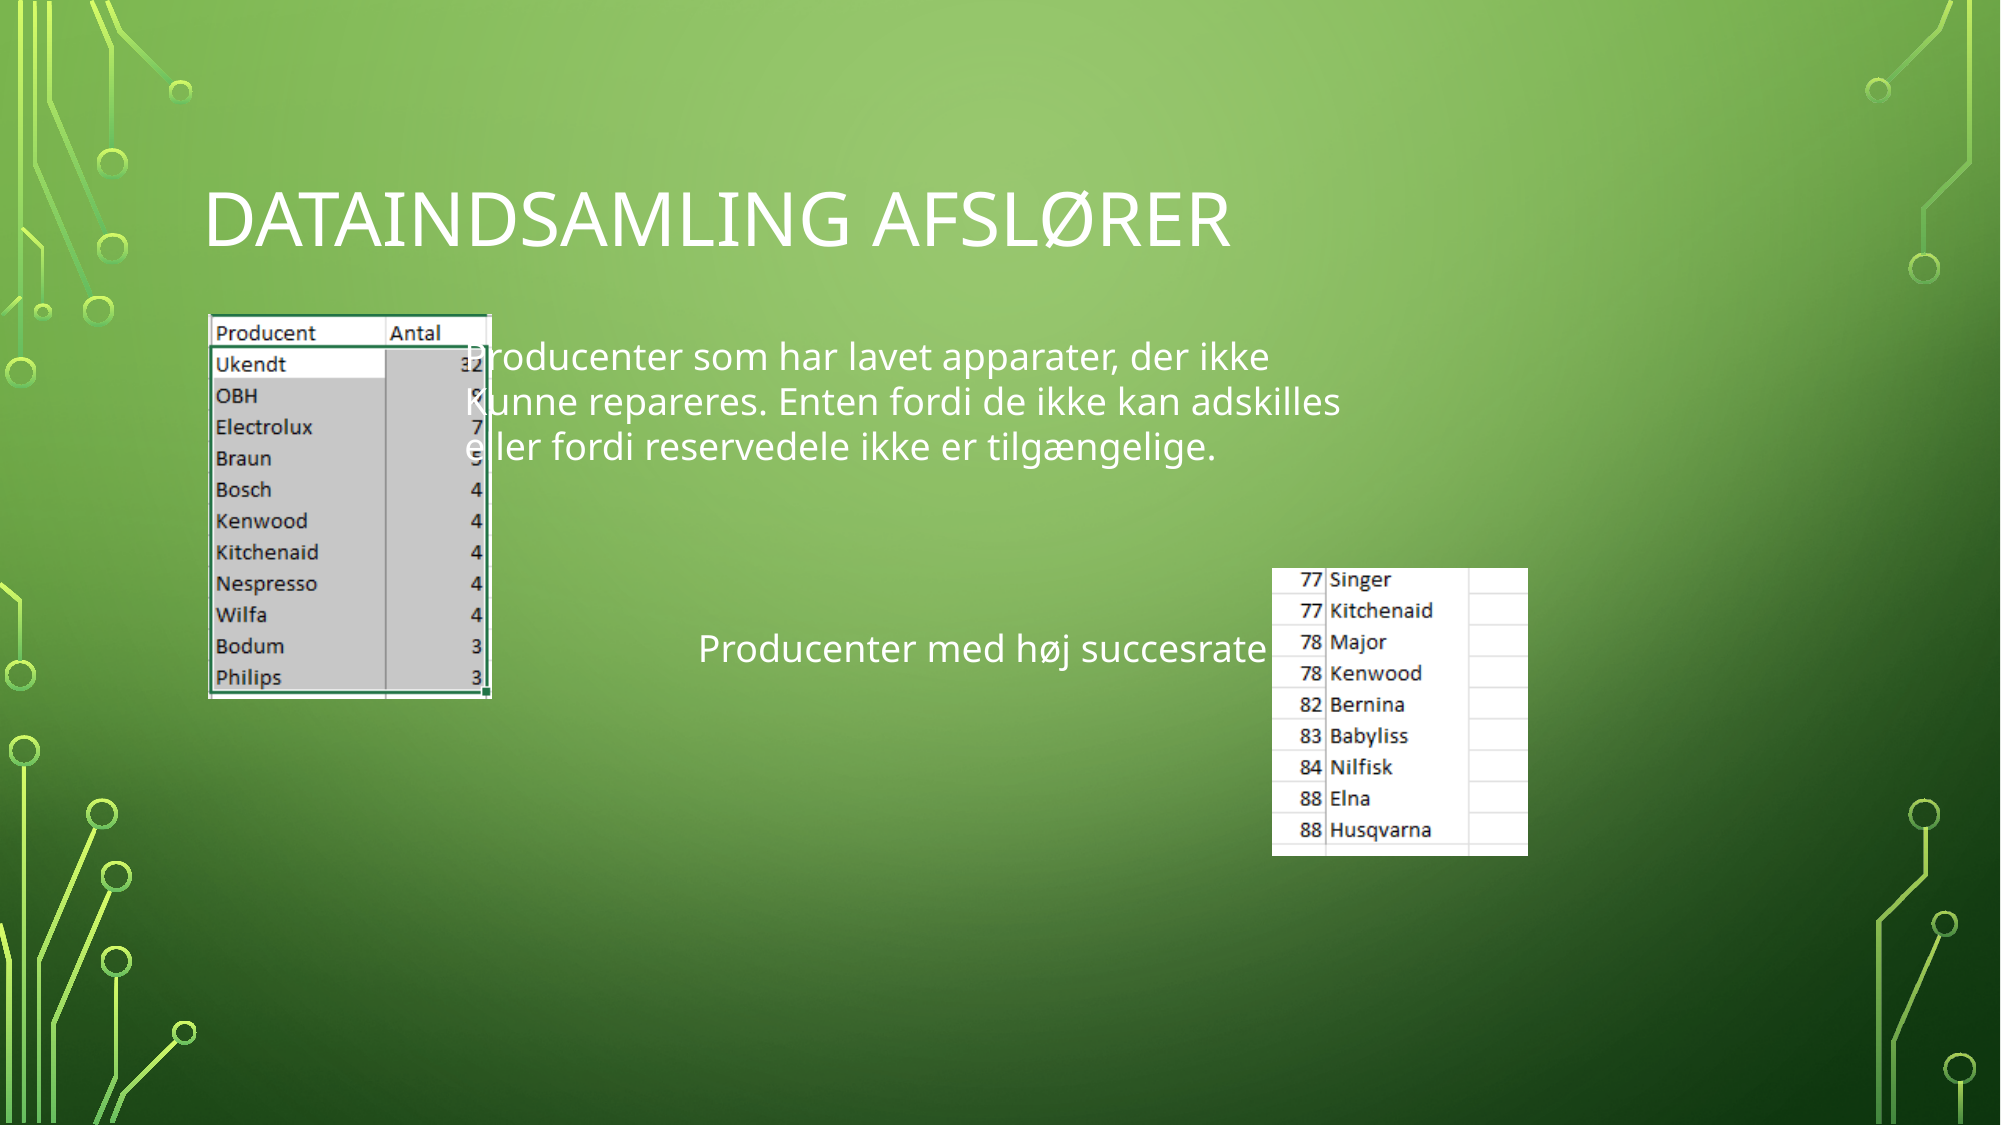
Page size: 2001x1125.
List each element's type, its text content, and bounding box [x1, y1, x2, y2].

picture [1272, 568, 1528, 857]
text_box Producenter som har lavet apparater, der ikke Kunne repareres. Enten fordi de ikke kan adskilles eller fordi reservedele ikke er tilgængelige. [492, 325, 1357, 476]
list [208, 314, 492, 700]
title Dataindsamling afslører [187, 101, 1813, 344]
text_box Producenter med høj succesrate [683, 617, 1272, 677]
